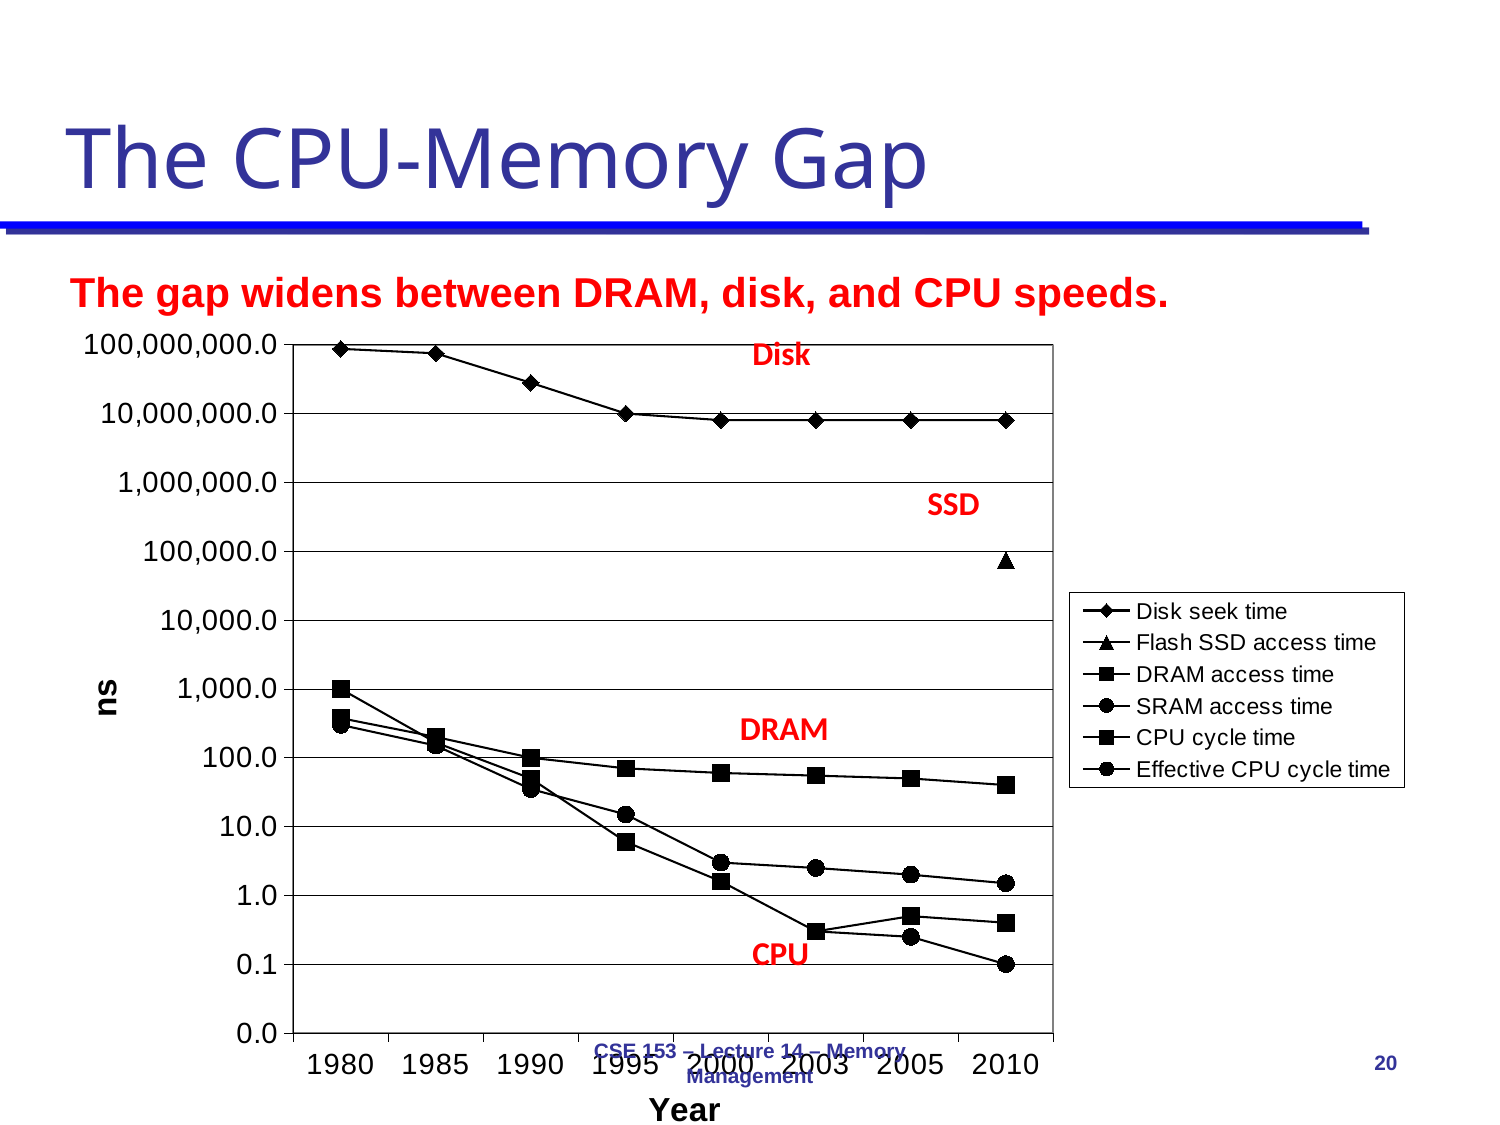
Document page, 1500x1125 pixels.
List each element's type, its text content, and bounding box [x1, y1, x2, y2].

text_box The gap widens between DRAM, disk, and CPU speeds. [62, 262, 1353, 310]
chart [58, 312, 1413, 1125]
title The CPU-Memory Gap [49, 24, 1451, 213]
